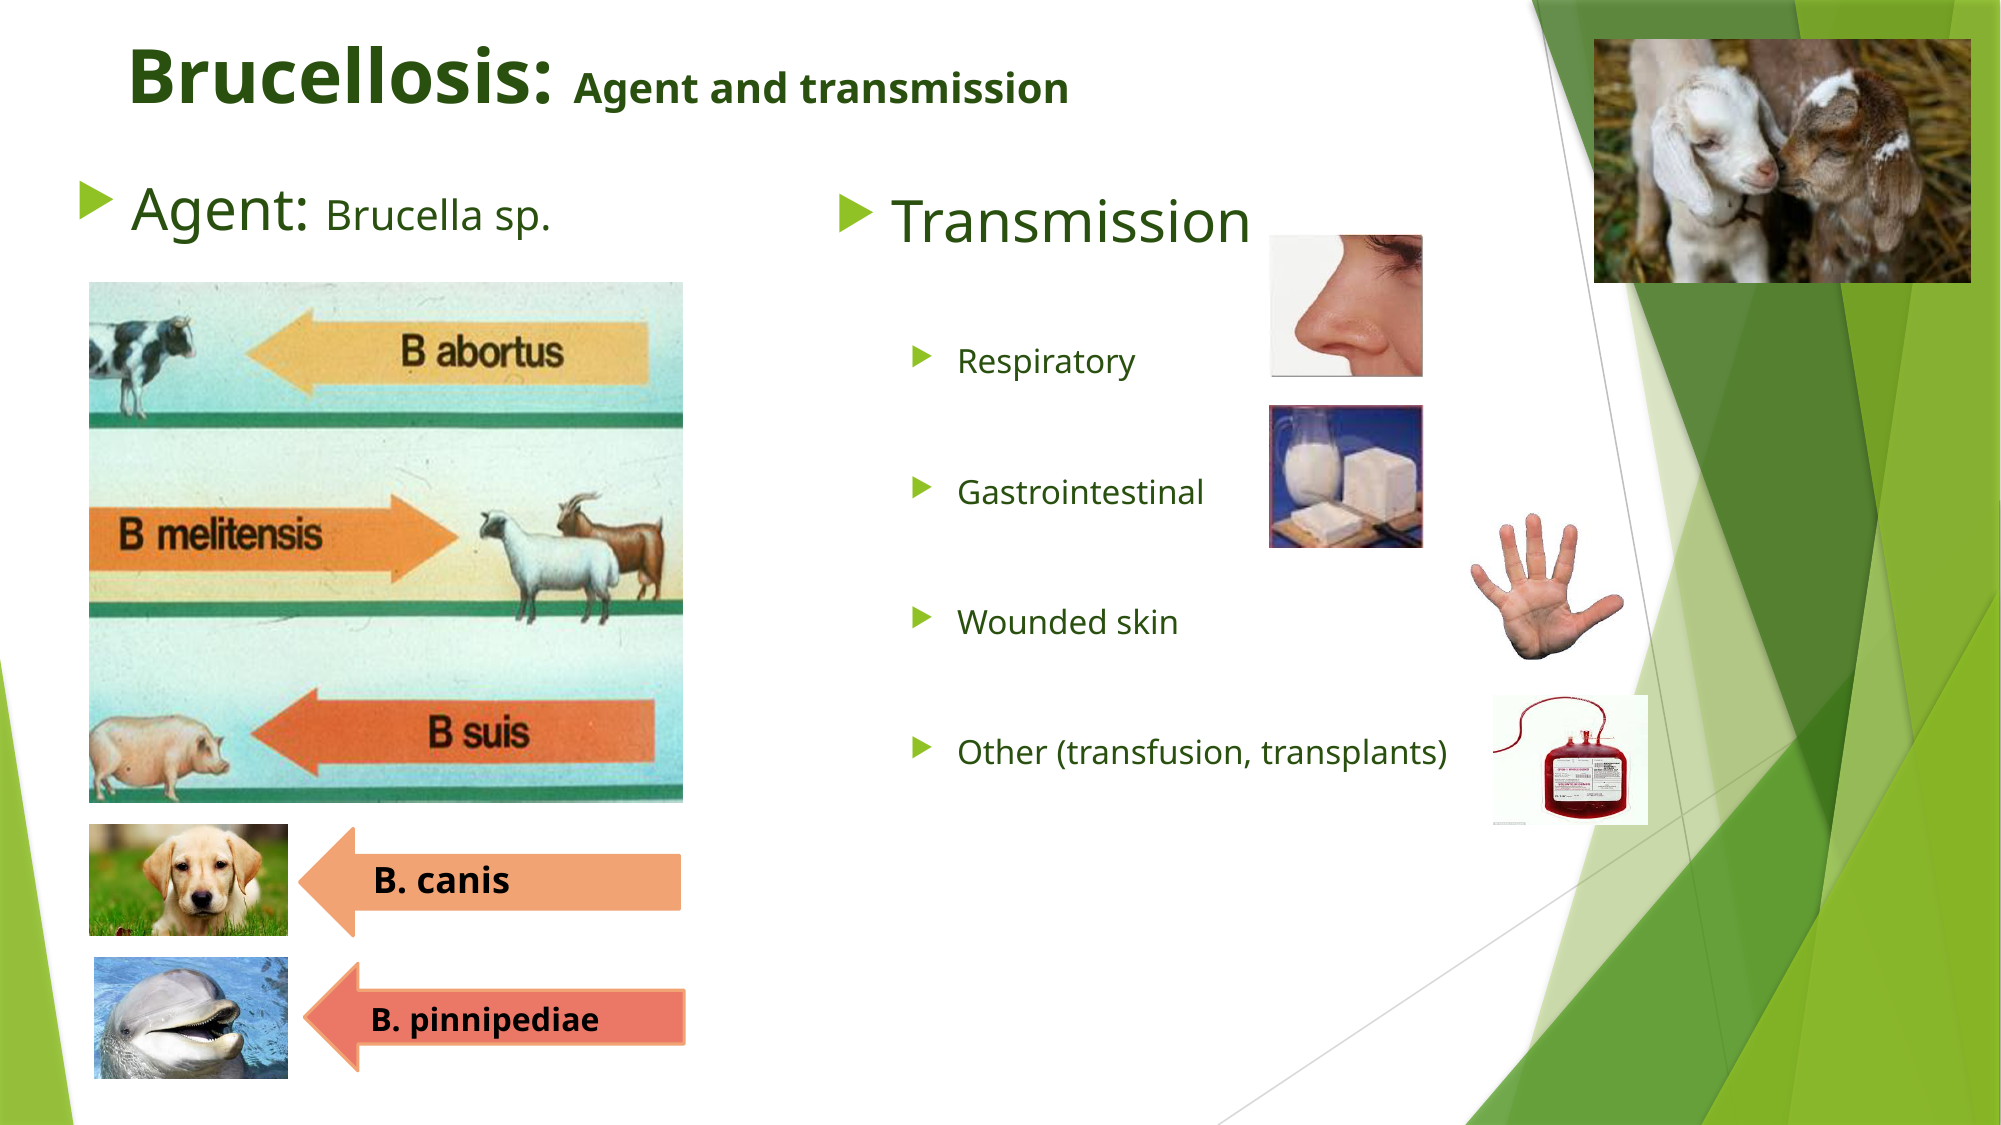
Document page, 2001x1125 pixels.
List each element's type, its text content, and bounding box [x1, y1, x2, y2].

text_box [298, 827, 357, 938]
text_box B. pinnipediae [355, 992, 643, 1068]
list Agent: Brucella sp. [60, 164, 747, 801]
text_box B. canis [357, 849, 543, 941]
picture [93, 957, 289, 1080]
picture [1268, 404, 1425, 548]
picture [88, 824, 289, 937]
list Transmission Respiratory Gastrointestinal Wounded skin Other (transfusion, transplants) [820, 176, 1507, 813]
picture [1493, 694, 1648, 826]
text_box [303, 961, 686, 1073]
picture [1469, 511, 1625, 661]
text_box [543, 853, 681, 911]
title Brucellosis: Agent and transmission [111, 21, 1522, 174]
picture [88, 282, 683, 804]
picture [1268, 234, 1424, 377]
picture [1594, 38, 1971, 284]
